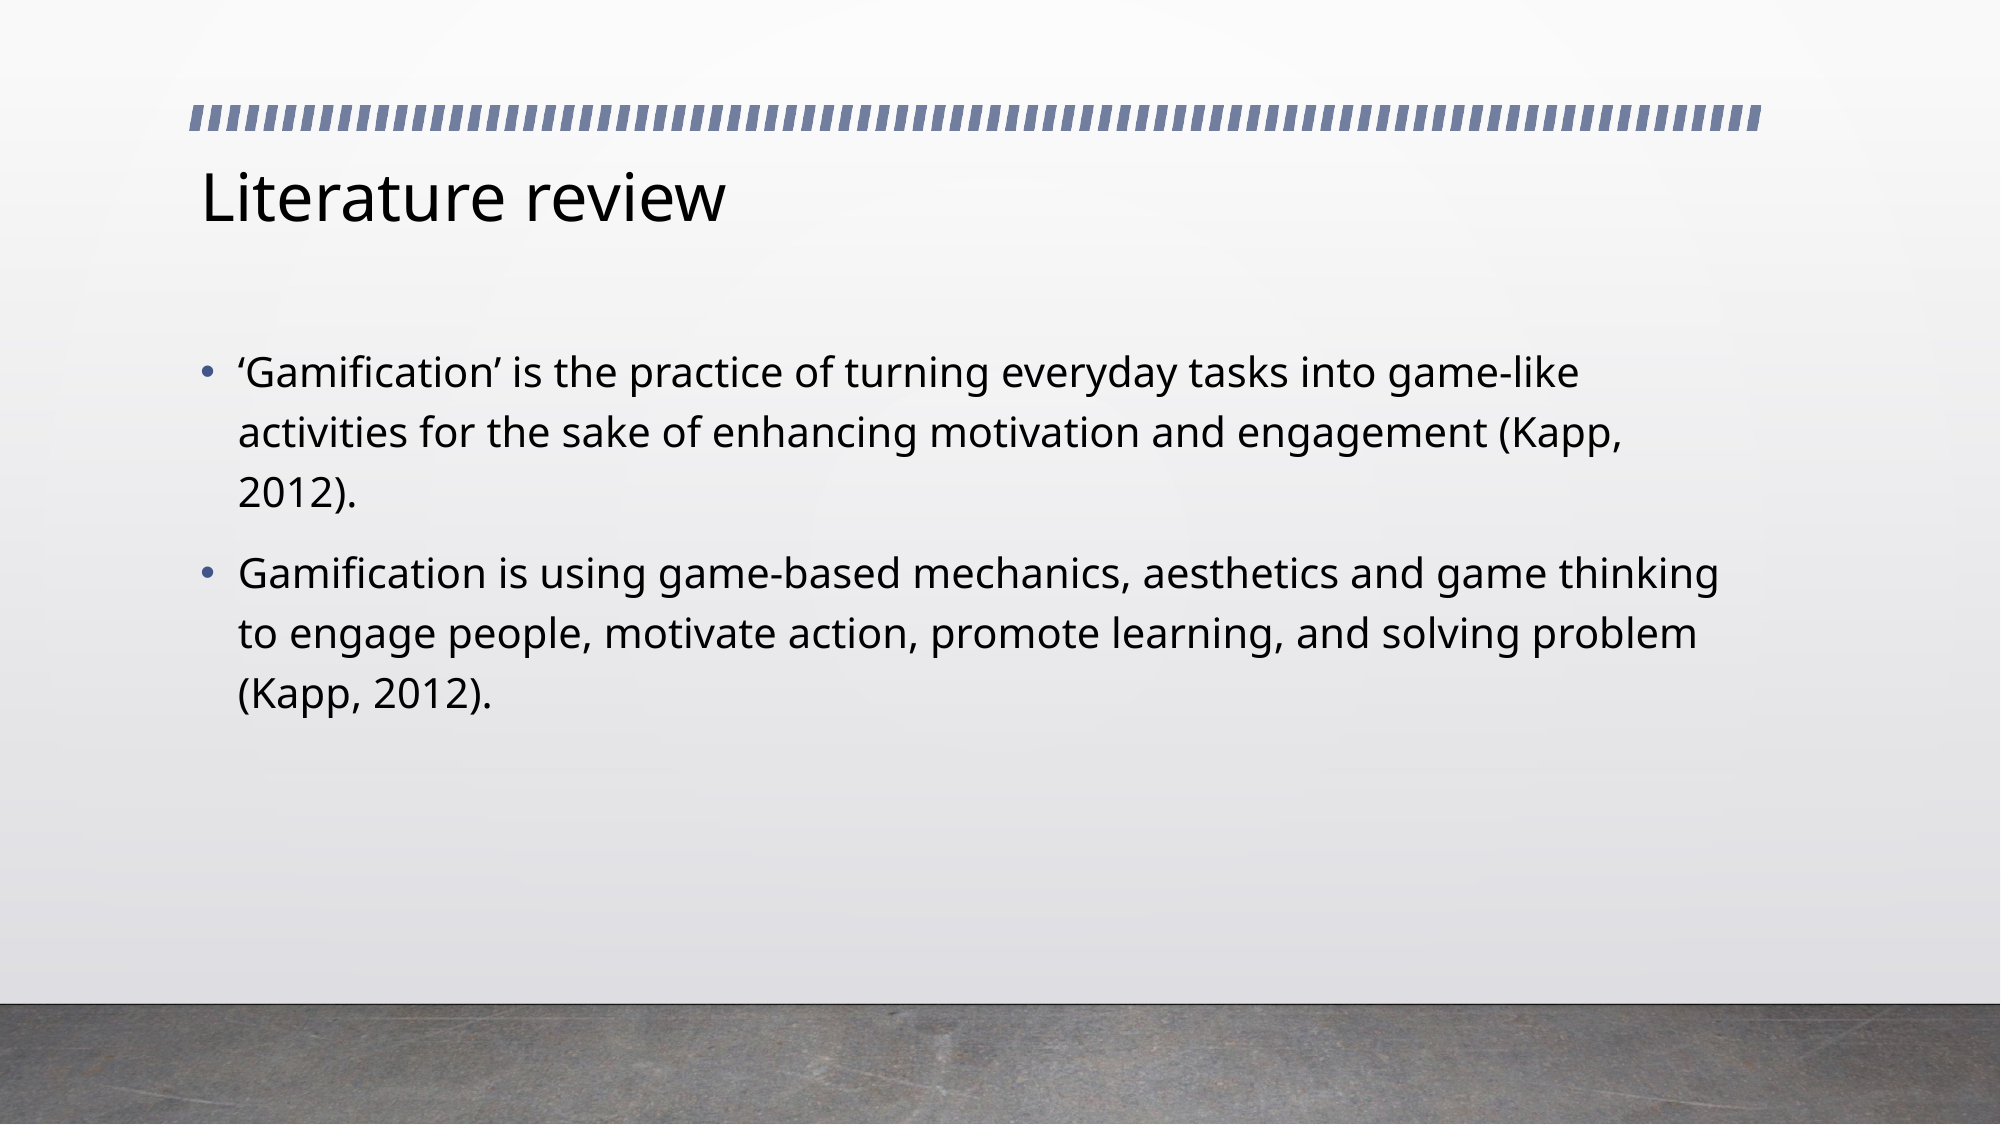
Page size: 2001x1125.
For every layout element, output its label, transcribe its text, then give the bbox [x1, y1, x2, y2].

list ‘Gamification’ is the practice of turning everyday tasks into game-like activities for the sake of enhancing motivation and engagement (Kapp, 2012). Gamification is using game-based mechanics, aesthetics and game thinking to engage people, motivate action, promote learning, and solving problem (Kapp, 2012). [185, 328, 1761, 851]
picture [0, 1004, 2000, 1124]
title Literature review [185, 156, 1761, 328]
